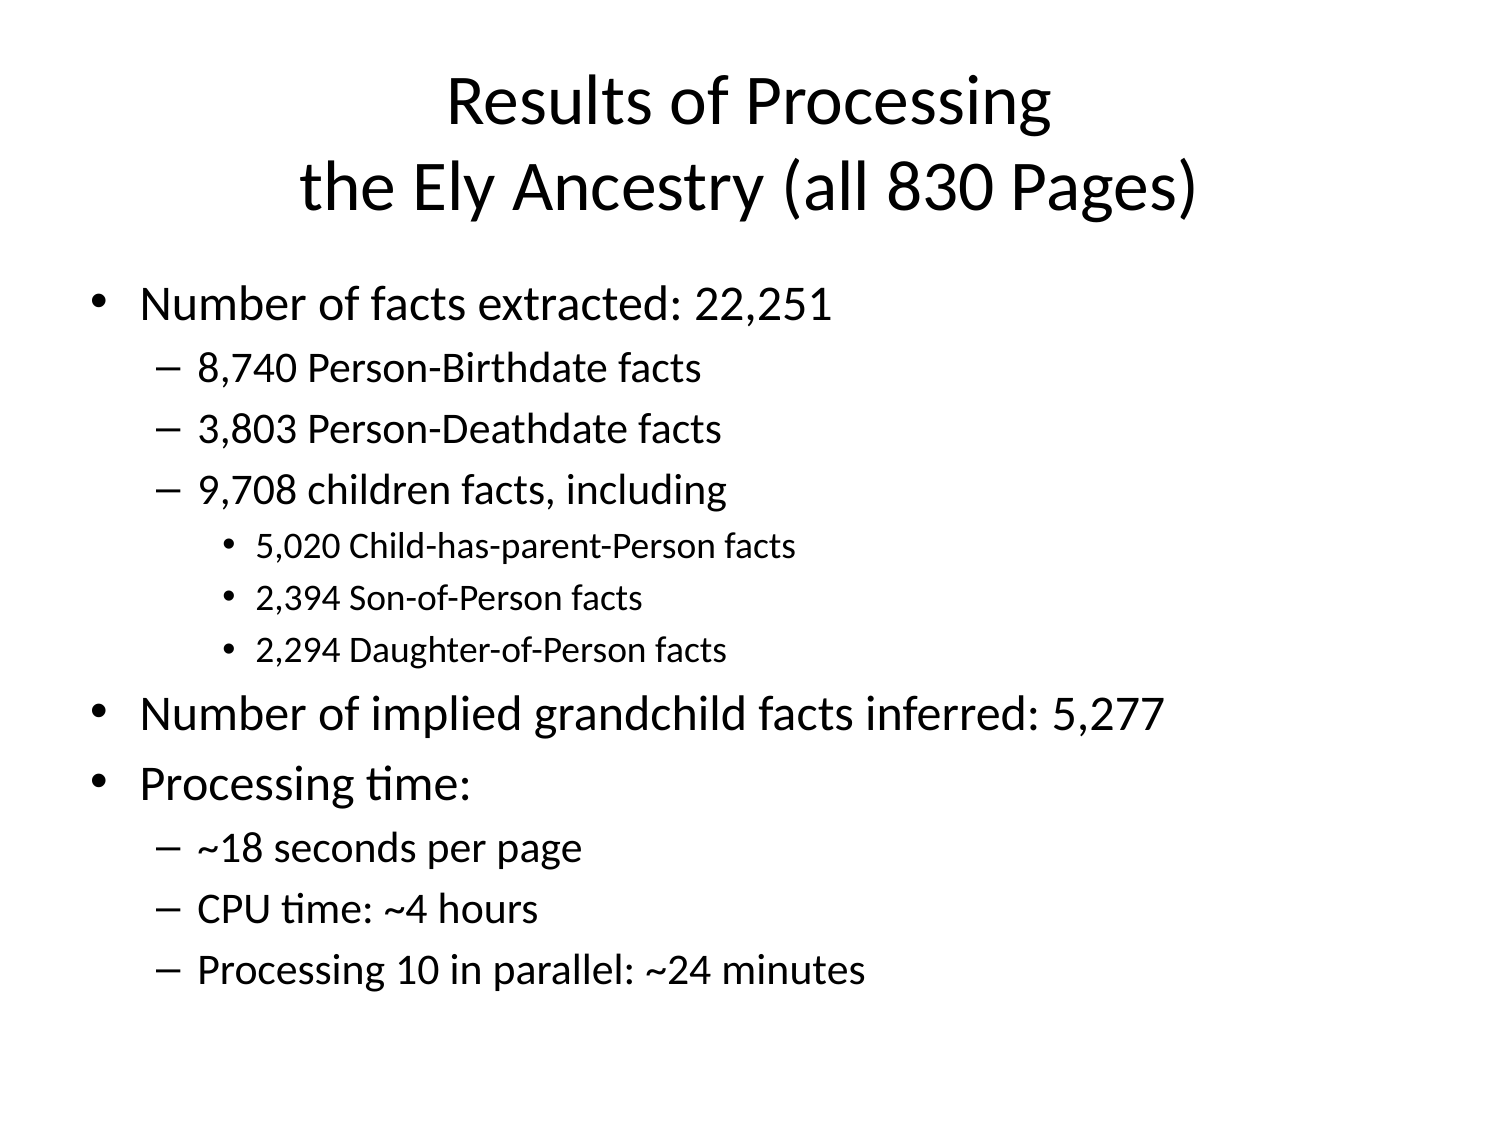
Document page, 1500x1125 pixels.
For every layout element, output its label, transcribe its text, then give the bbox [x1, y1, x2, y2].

title Results of Processing the Ely Ancestry (all 830 Pages) [75, 45, 1425, 233]
list Number of facts extracted: 22,251 8,740 Person-Birthdate facts 3,803 Person-Deathdate facts 9,708 children facts, including 5,020 Child-has-parent-Person facts 2,394 Son-of-Person facts 2,294 Daughter-of-Person facts Number of implied grandchild facts inferred: 5,277 Processing time: ~18 seconds per page CPU time: ~4 hours Processing 10 in parallel: ~24 minutes [75, 262, 1488, 1005]
